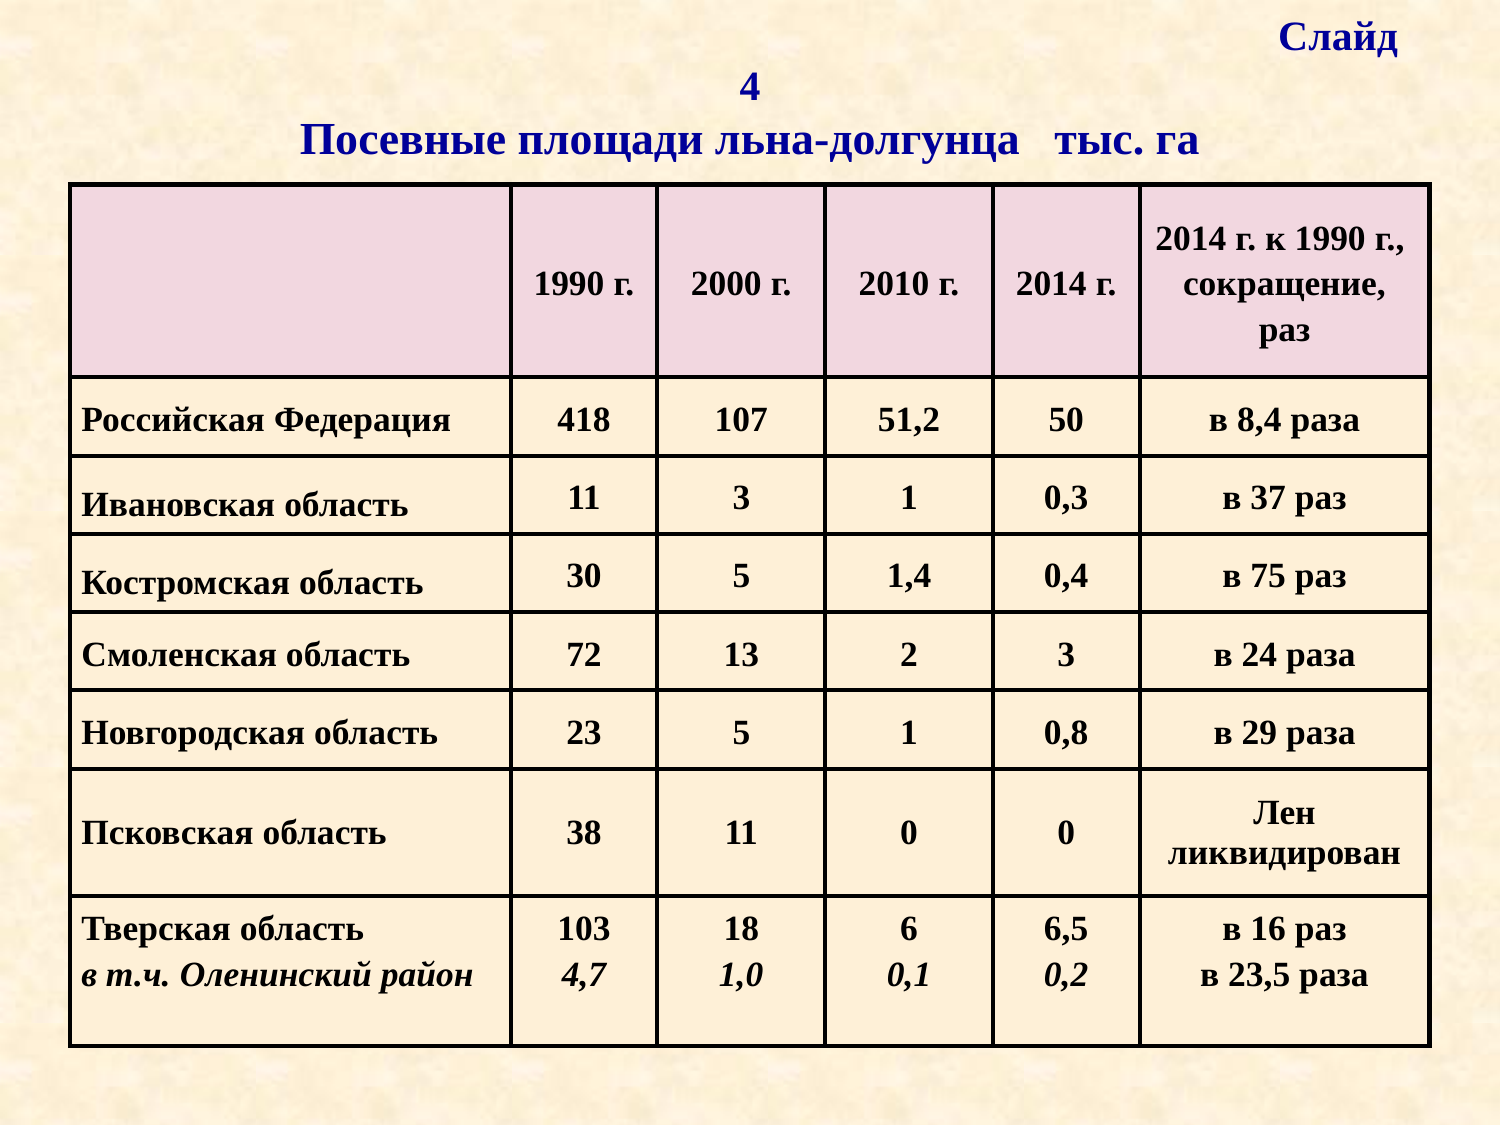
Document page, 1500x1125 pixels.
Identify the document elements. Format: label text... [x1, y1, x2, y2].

table_cell 1,4 [827, 536, 991, 610]
table_cell в 37 раз [1142, 458, 1427, 532]
table_cell в 8,4 раза [1142, 379, 1427, 454]
title Слайд 4 Посевные площади льна-долгунца тыс. га [75, 0, 1425, 173]
table_cell 5 [659, 692, 823, 767]
table_header 2014 г. к 1990 г., сокращение, раз [1142, 187, 1427, 375]
table_cell 5 [659, 536, 823, 610]
table_cell Российская Федерация [72, 379, 509, 454]
table_cell 0 [995, 771, 1138, 894]
table_cell 50 [995, 379, 1138, 454]
table_cell 18 1,0 [659, 898, 823, 1044]
picture [0, 0, 1500, 1125]
table_header 2010 г. [827, 187, 991, 375]
table_cell 6 0,1 [827, 898, 991, 1044]
table_cell Новгородская область [72, 692, 509, 767]
table_cell 6,5 0,2 [995, 898, 1138, 1044]
table_cell 107 [659, 379, 823, 454]
table_cell в 29 раза [1142, 692, 1427, 767]
table_cell 38 [513, 771, 655, 894]
table_header 2000 г. [659, 187, 823, 375]
table_cell 11 [513, 458, 655, 532]
table_cell 51,2 [827, 379, 991, 454]
table_cell 11 [659, 771, 823, 894]
table_cell 23 [513, 692, 655, 767]
table_cell 103 4,7 [513, 898, 655, 1044]
table_cell 72 [513, 614, 655, 688]
table_cell в 16 раз в 23,5 раза [1142, 898, 1427, 1044]
table_cell 13 [659, 614, 823, 688]
table_cell 0,3 [995, 458, 1138, 532]
table_cell 3 [995, 614, 1138, 688]
table_header [72, 187, 509, 375]
table_cell 30 [513, 536, 655, 610]
table_cell Псковская область [72, 771, 509, 894]
table_cell 2 [827, 614, 991, 688]
table_cell в 24 раза [1142, 614, 1427, 688]
table_header 2014 г. [995, 187, 1138, 375]
table_cell Смоленская область [72, 614, 509, 688]
table_cell 1 [827, 458, 991, 532]
table_cell Ивановская область [72, 458, 509, 532]
table_cell 1 [827, 692, 991, 767]
table_cell Костромская область [72, 536, 509, 610]
table_header 1990 г. [513, 187, 655, 375]
table_cell 418 [513, 379, 655, 454]
table_cell в 75 раз [1142, 536, 1427, 610]
table_cell 0 [827, 771, 991, 894]
table_cell 0,4 [995, 536, 1138, 610]
table_cell Тверская область в т.ч. Оленинский район [72, 898, 509, 1044]
table_cell 3 [659, 458, 823, 532]
table_cell 0,8 [995, 692, 1138, 767]
table_cell Лен ликвидирован [1142, 771, 1427, 894]
